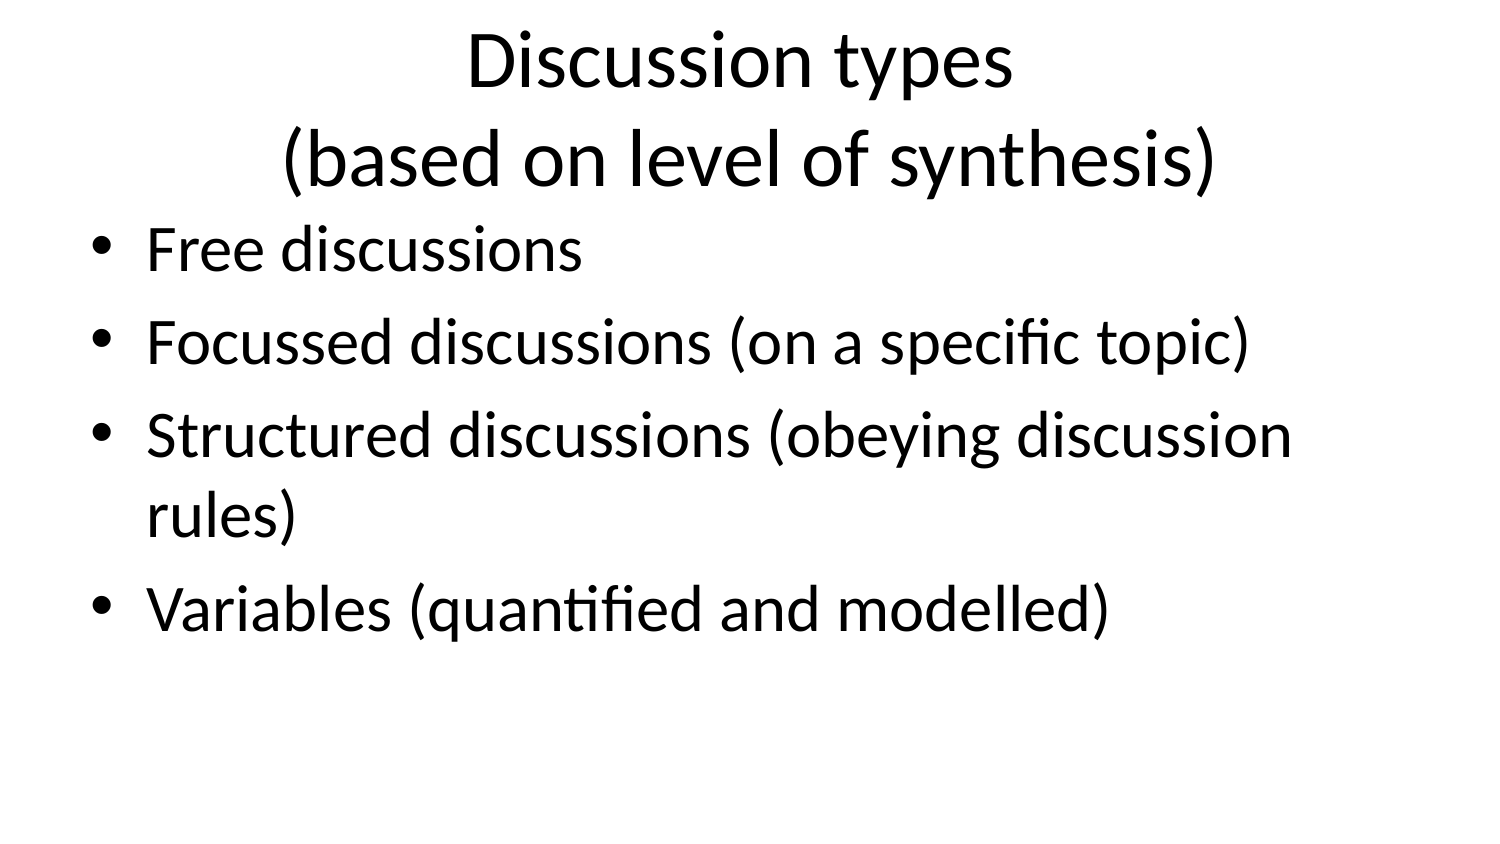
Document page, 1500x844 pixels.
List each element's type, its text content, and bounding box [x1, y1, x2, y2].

list Free discussions Focussed discussions (on a specific topic) Structured discussions (obeying discussion rules) Variables (quantified and modelled) [75, 196, 1425, 754]
title Discussion types (based on level of synthesis) [75, 33, 1425, 175]
